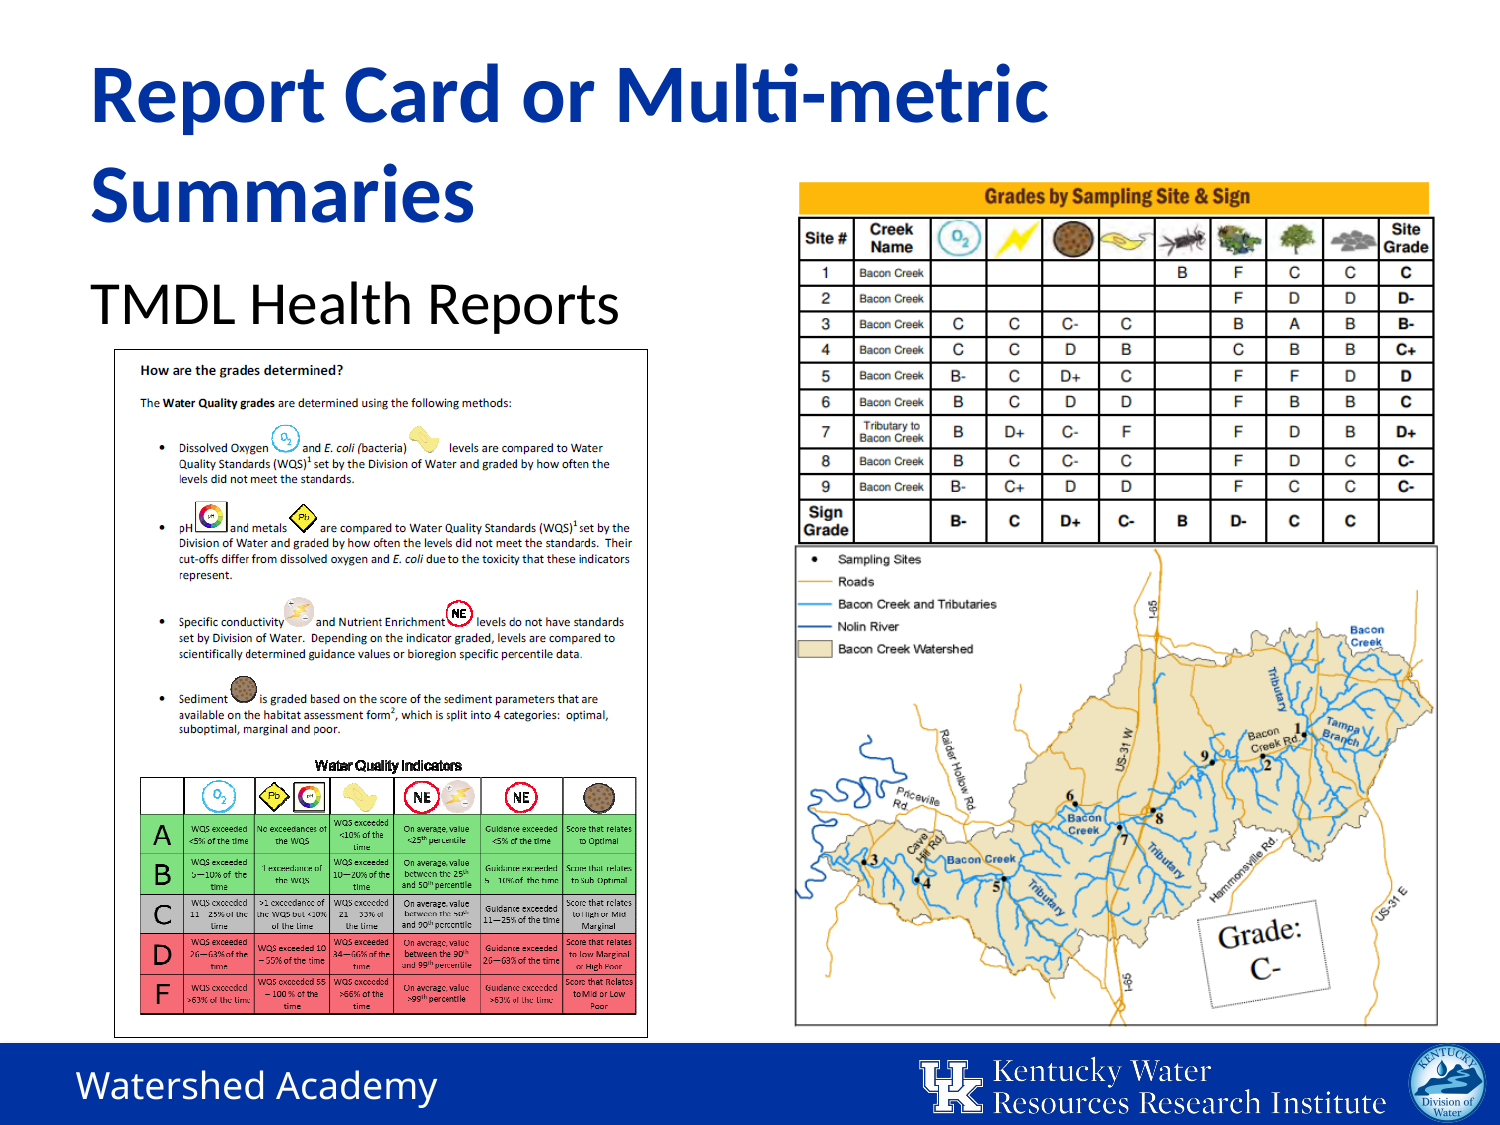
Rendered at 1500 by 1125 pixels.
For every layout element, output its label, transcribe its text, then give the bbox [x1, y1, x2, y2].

title Report Card or Multi-metric Summaries [75, 45, 1425, 233]
picture [114, 349, 648, 1038]
list TMDL Health Reports [75, 255, 782, 345]
picture [909, 1048, 1401, 1123]
picture [1408, 1043, 1487, 1123]
picture [787, 169, 1448, 1030]
